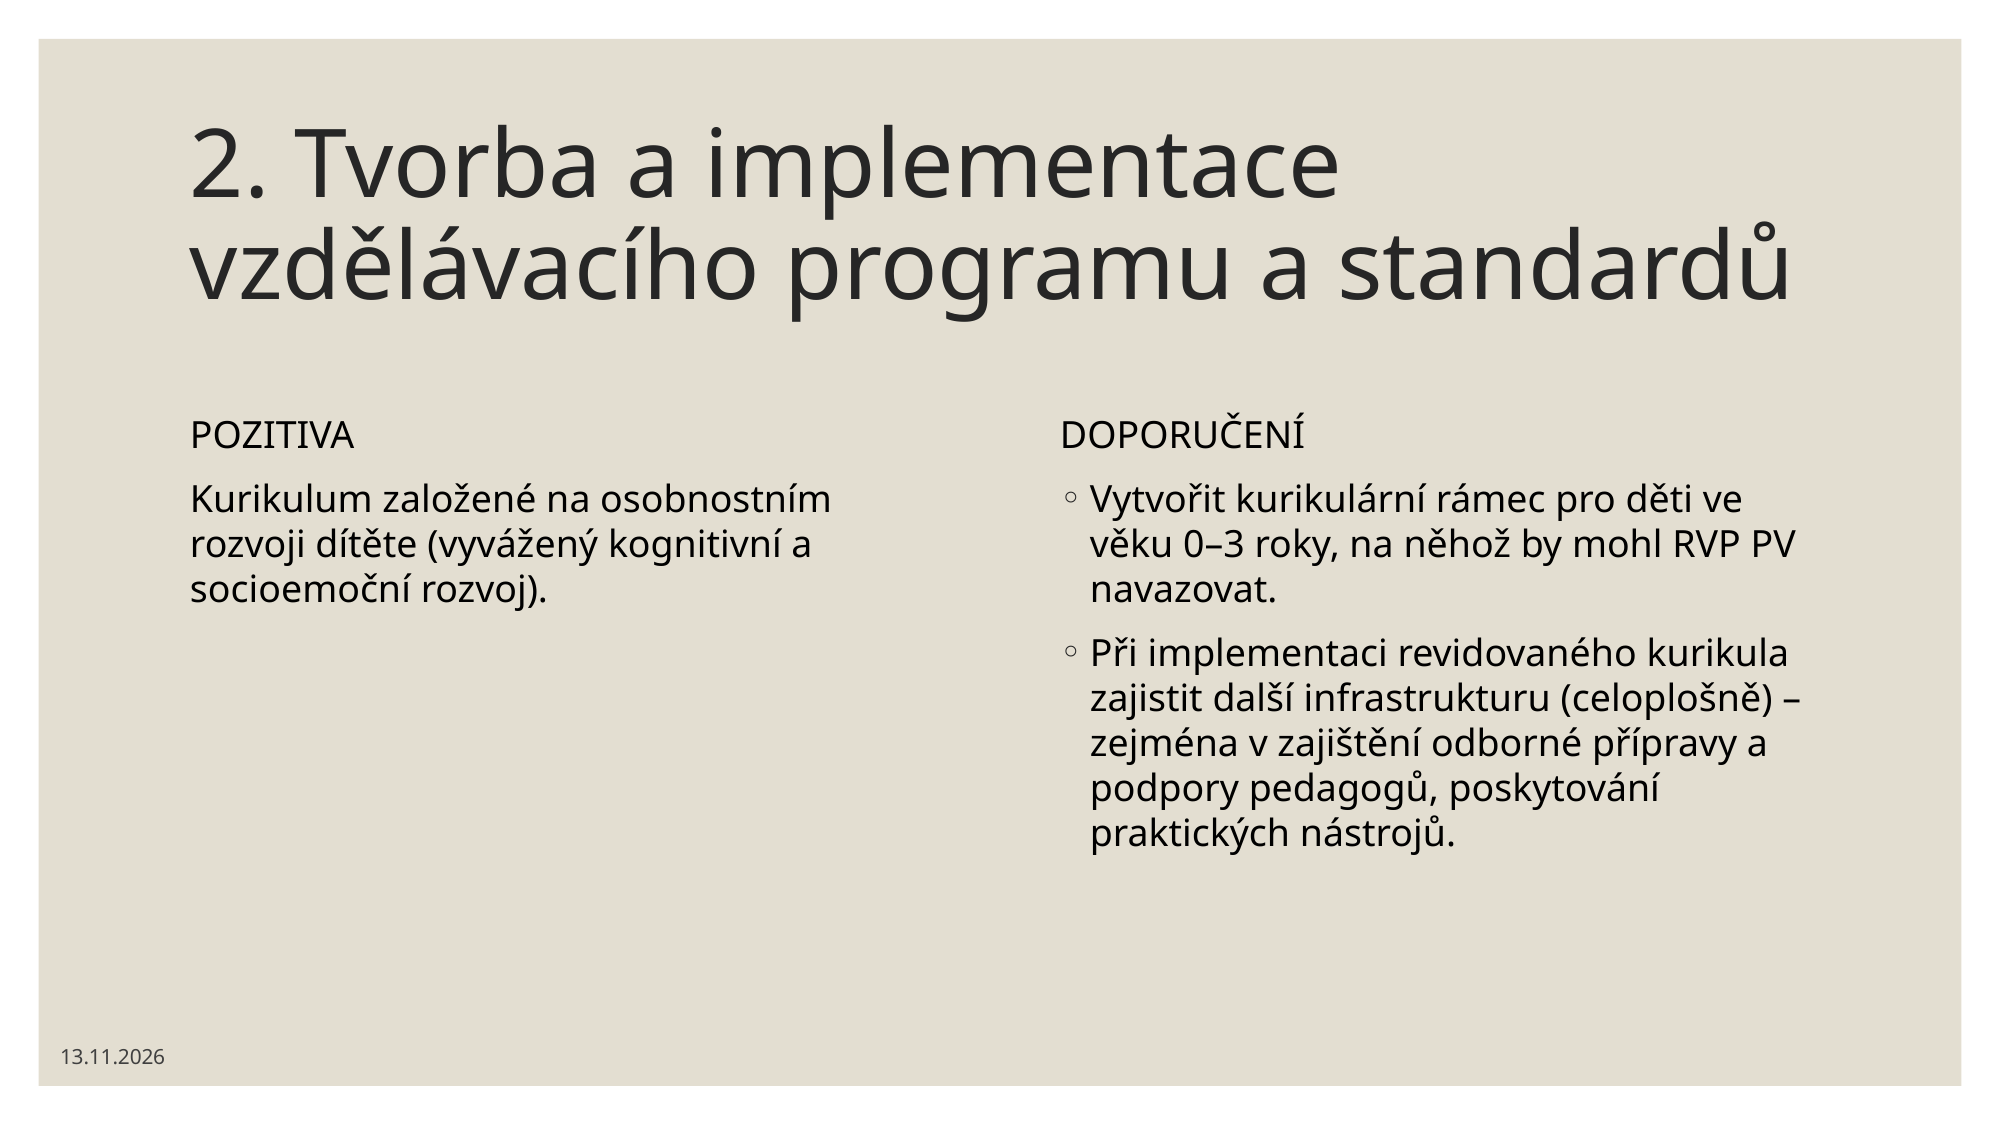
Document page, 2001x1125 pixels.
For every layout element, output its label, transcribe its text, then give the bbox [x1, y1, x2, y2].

list POZITIVA Kurikulum založené na osobnostním rozvoji dítěte (vyvážený kognitivní a socioemoční rozvoj). [174, 403, 955, 960]
title 2. Tvorba a implementace vzdělávacího programu a standardů [174, 105, 1825, 331]
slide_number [45, 1034, 495, 1080]
list DOPORUČENÍ Vytvořit kurikulární rámec pro děti ve věku 0–3 roky, na něhož by mohl RVP PV navazovat. Při implementaci revidovaného kurikula zajistit další infrastrukturu (celoplošně) – zejména v zajištění odborné přípravy a podpory pedagogů, poskytování praktických nástrojů. [1044, 403, 1825, 960]
